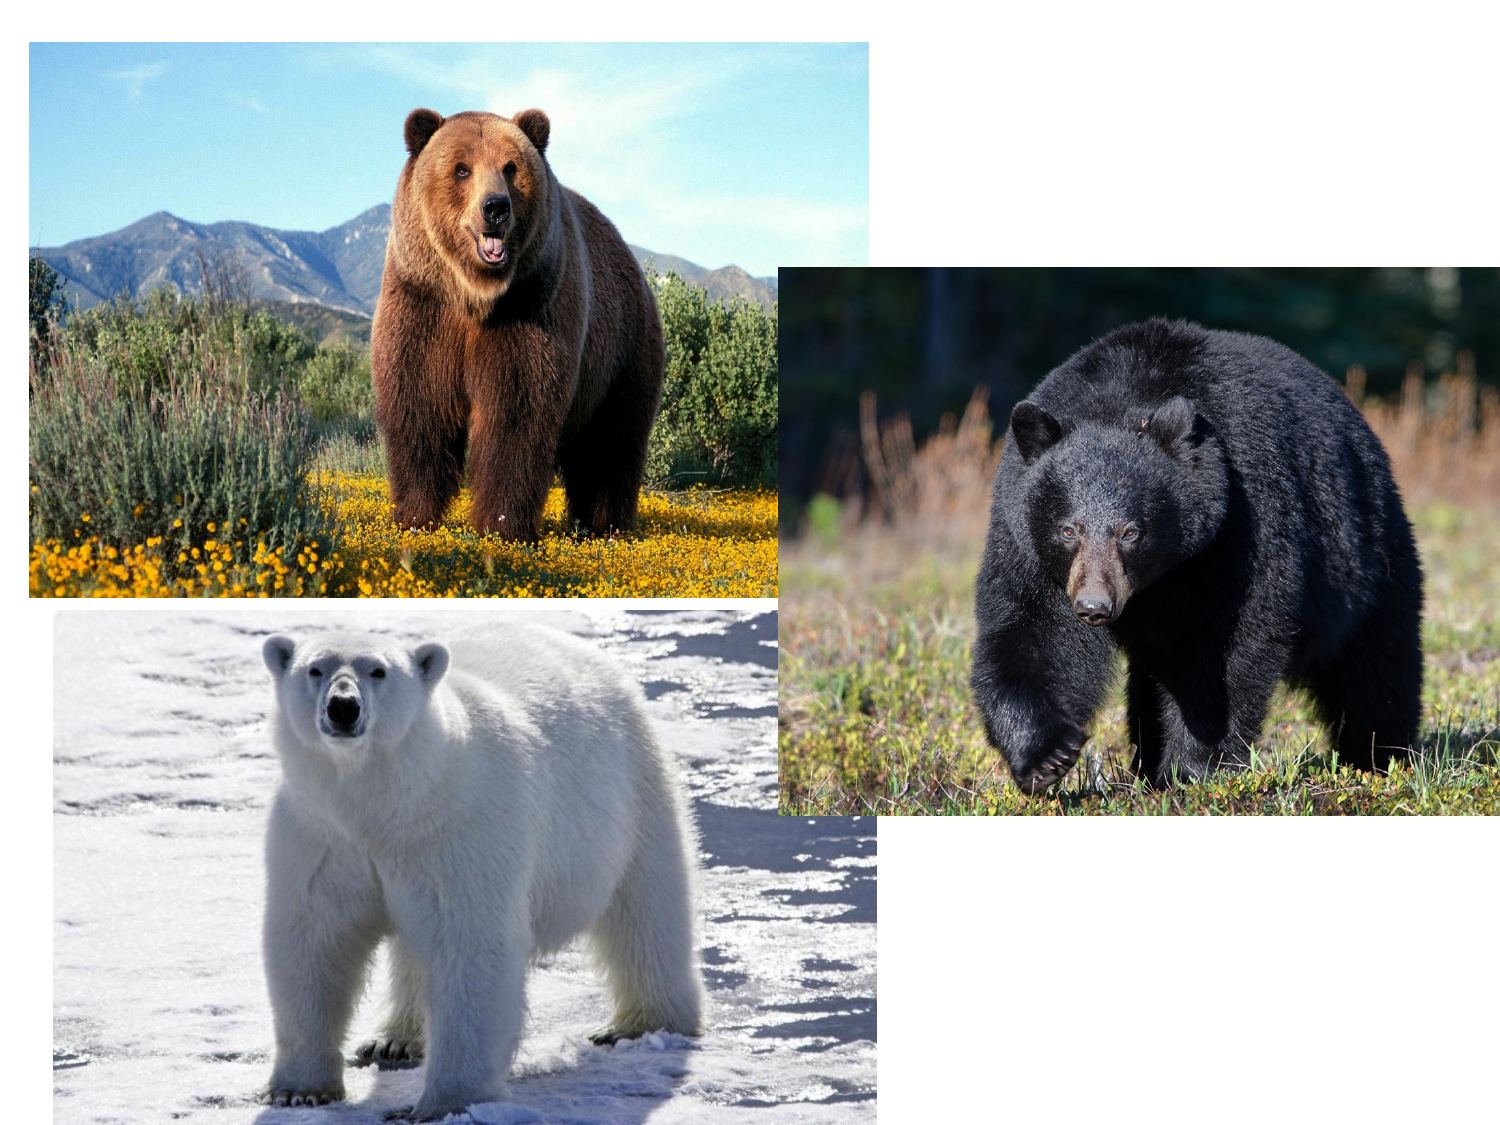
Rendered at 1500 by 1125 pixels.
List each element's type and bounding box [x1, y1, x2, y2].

list [52, 610, 877, 1125]
picture [29, 42, 1500, 816]
